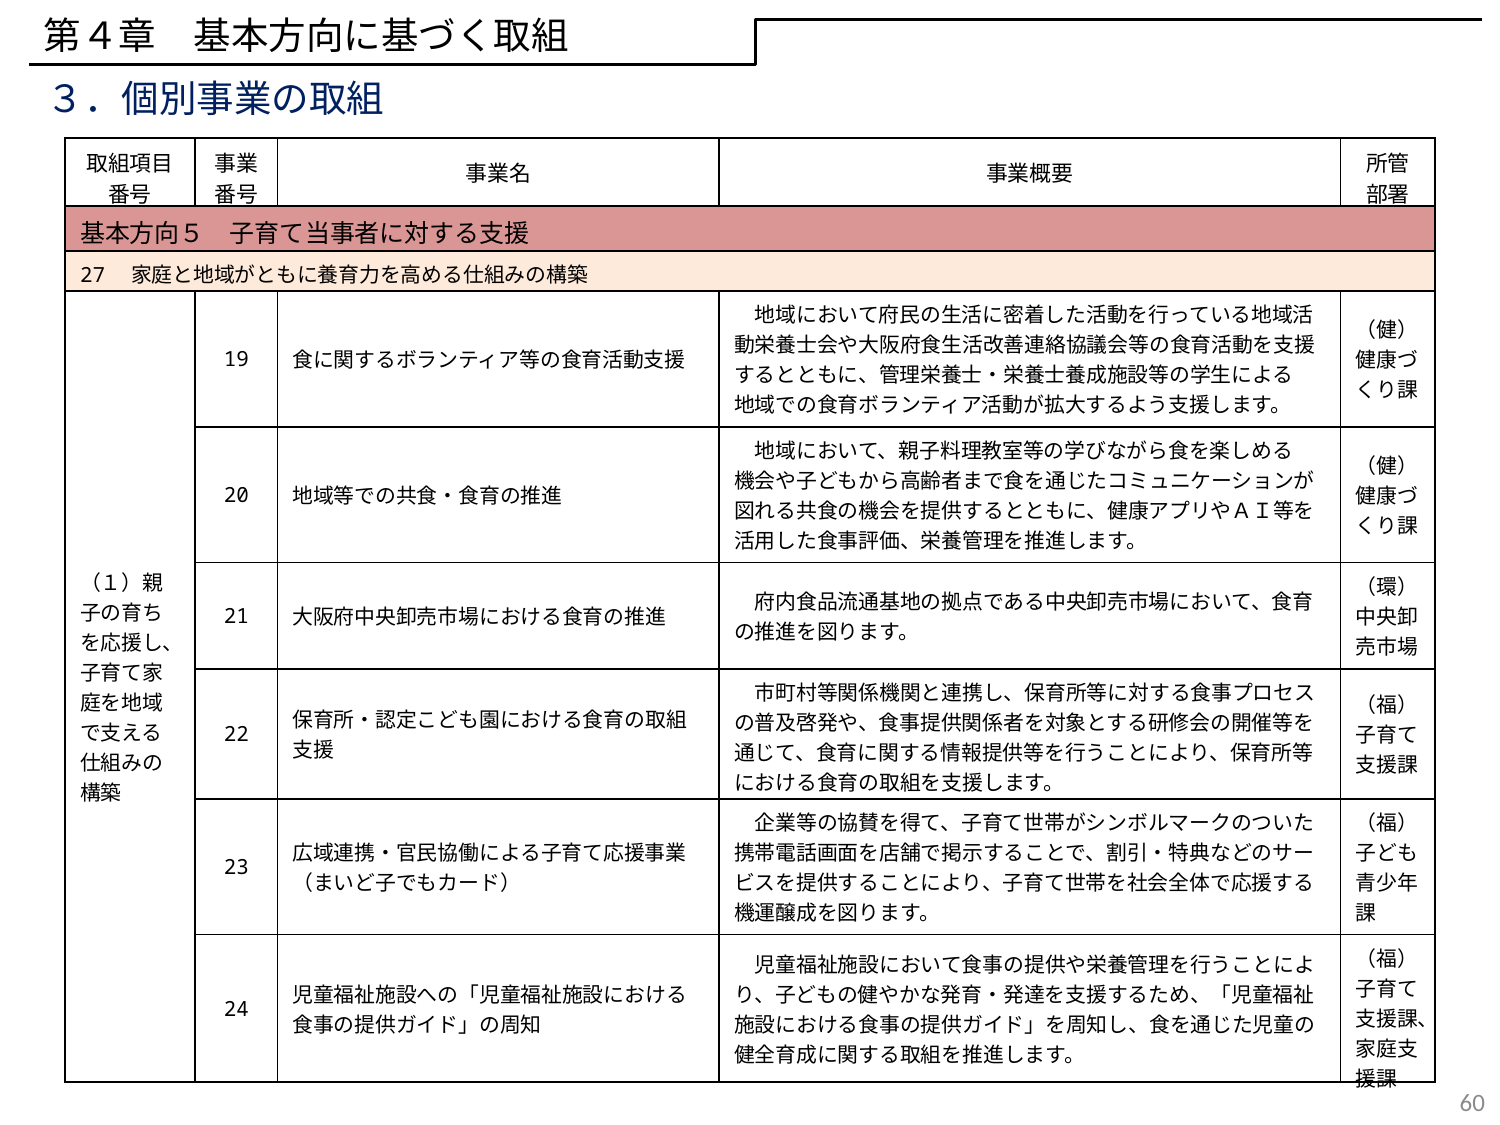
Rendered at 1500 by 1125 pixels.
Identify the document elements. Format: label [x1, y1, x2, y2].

table_header [66, 139, 194, 205]
table_cell [278, 935, 718, 1081]
table_cell [720, 670, 1340, 798]
table_cell [196, 428, 277, 562]
table_cell [66, 207, 1434, 250]
table_cell [278, 428, 718, 562]
table_header [720, 139, 1340, 205]
table_cell [196, 935, 277, 1081]
table_cell [1341, 670, 1434, 798]
table_cell [196, 292, 277, 426]
table_cell [1341, 563, 1434, 668]
table_header [1341, 139, 1434, 205]
table_cell [278, 670, 718, 798]
table_cell [720, 428, 1340, 562]
table_cell [1341, 800, 1434, 934]
table_cell [720, 935, 1340, 1081]
table_header [196, 139, 277, 205]
table_cell [720, 292, 1340, 426]
table_cell [278, 292, 718, 426]
table_cell [196, 670, 277, 798]
table_cell [66, 292, 194, 1081]
table_cell [278, 800, 718, 934]
table_cell [720, 800, 1340, 934]
table_cell [278, 563, 718, 668]
text_box [32, 67, 750, 127]
table_header [278, 139, 718, 205]
table_cell [720, 563, 1340, 668]
table_cell [1341, 935, 1434, 1081]
slide_number [1149, 1063, 1500, 1124]
text_box [28, 4, 1483, 66]
table_cell [1341, 428, 1434, 562]
table_cell [196, 800, 277, 934]
table_cell [1341, 292, 1434, 426]
table_cell [196, 563, 277, 668]
table_cell [66, 252, 1434, 290]
